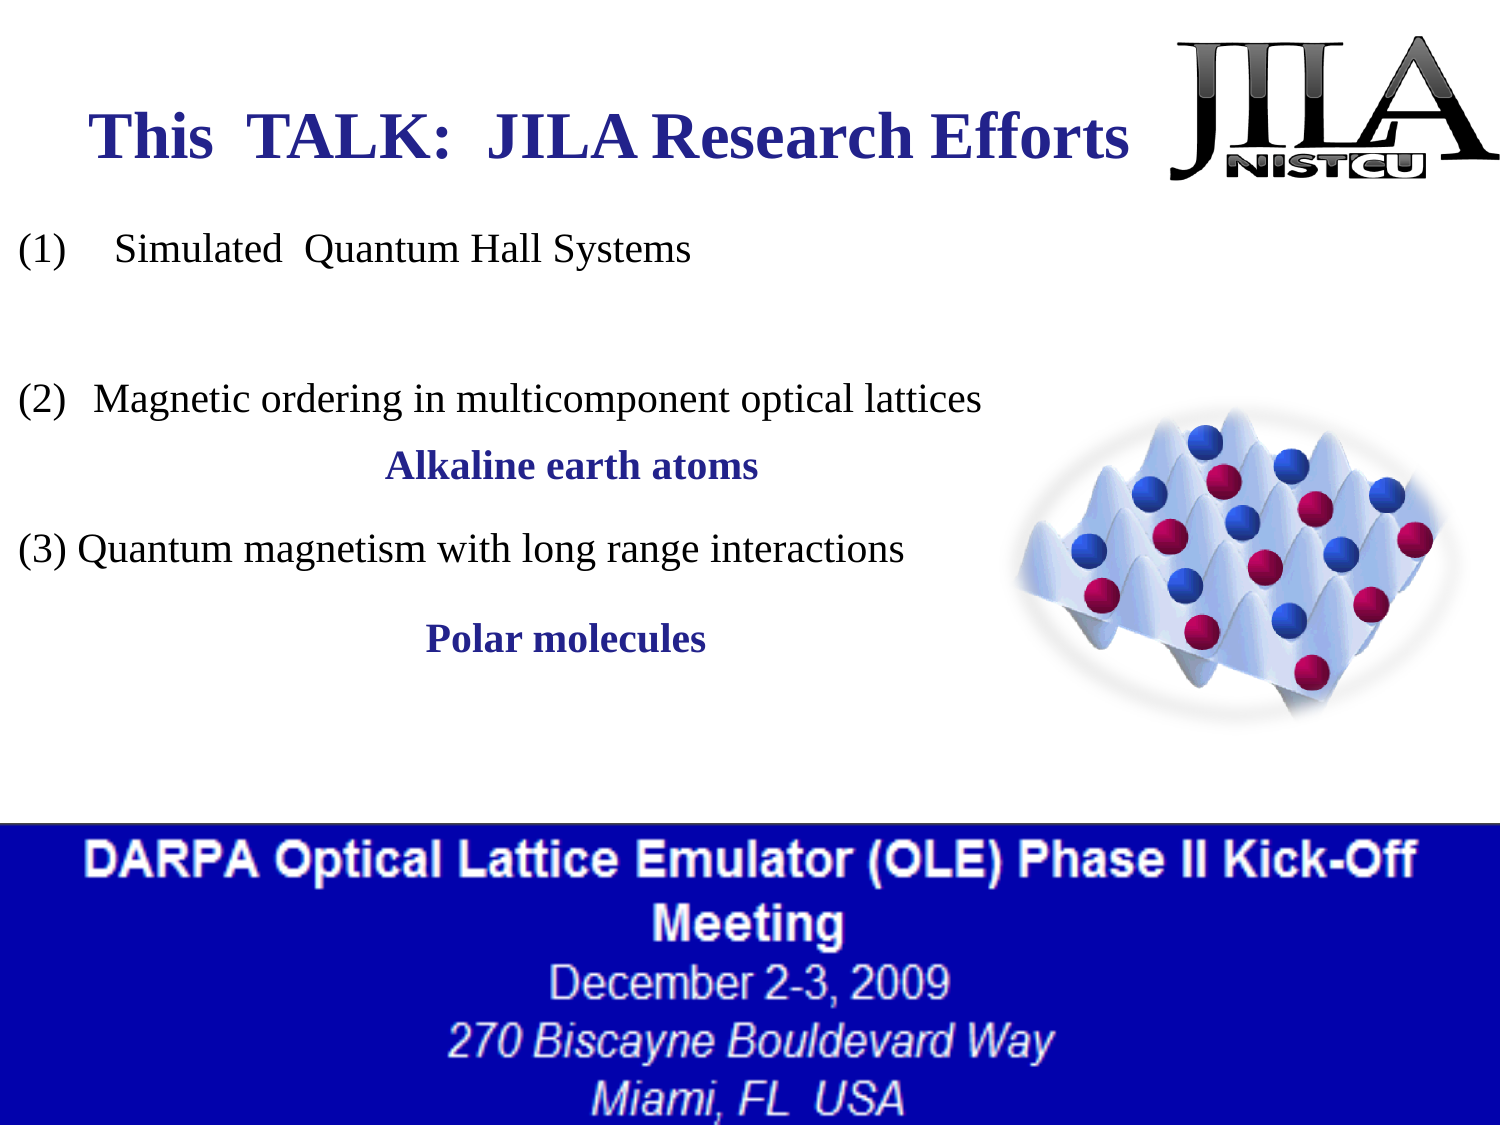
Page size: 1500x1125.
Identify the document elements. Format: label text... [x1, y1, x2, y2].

picture [1166, 36, 1500, 181]
picture [0, 823, 1500, 1125]
text_box This TALK: JILA Research Efforts [74, 84, 1161, 180]
text_box Alkaline earth atoms [370, 430, 997, 495]
text_box Polar molecules [410, 603, 997, 669]
text_box Simulated Quantum Hall Systems Magnetic ordering in multicomponent optical lattices (3) Quantum magnetism with long range interactions [3, 213, 1167, 578]
picture [1002, 397, 1473, 732]
